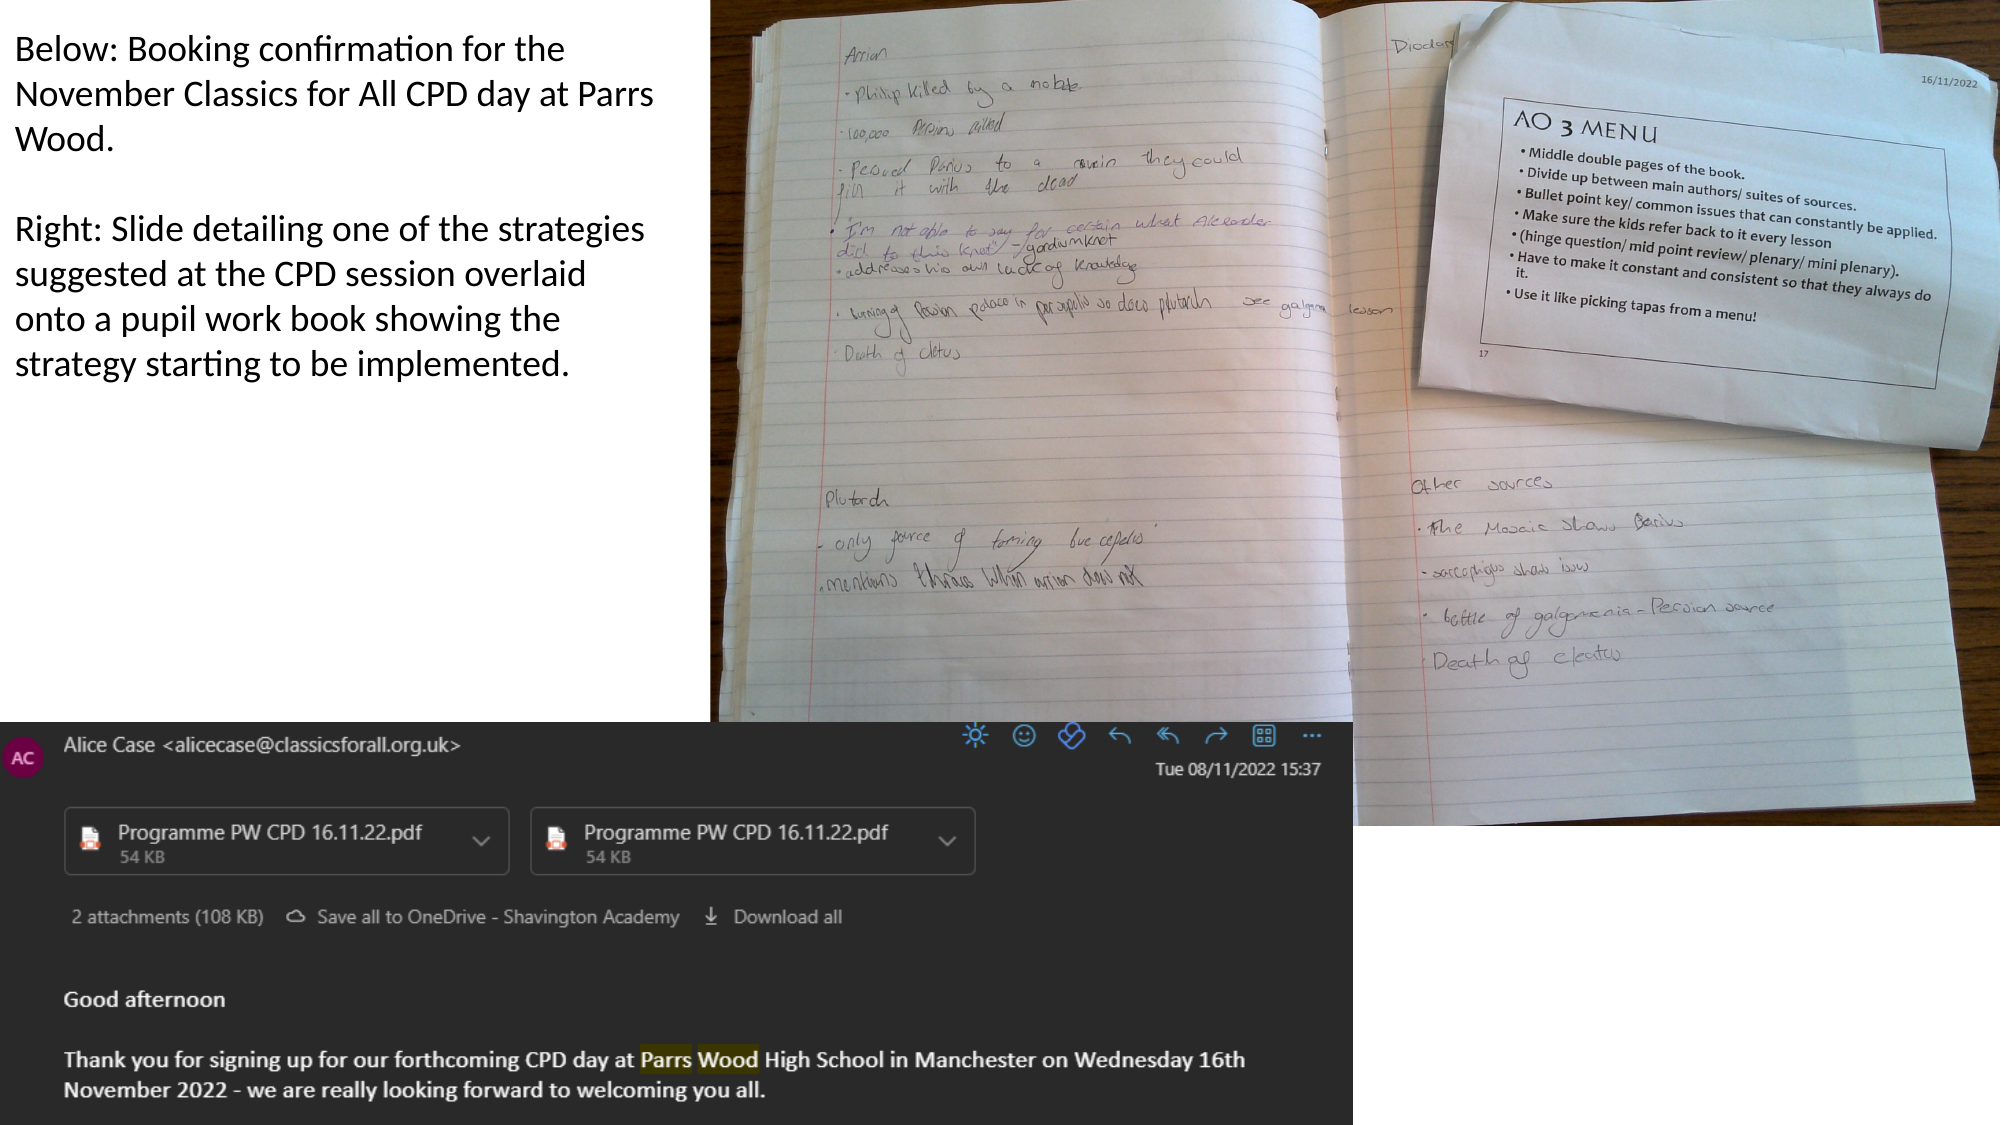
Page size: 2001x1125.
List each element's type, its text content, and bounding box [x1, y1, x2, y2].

text_box Below: Booking confirmation for the November Classics for All CPD day at Parrs Wood. Right: Slide detailing one of the strategies suggested at the CPD session overlaid onto a pupil work book showing the strategy starting to be implemented. [0, 16, 677, 391]
picture [0, 0, 2000, 1125]
